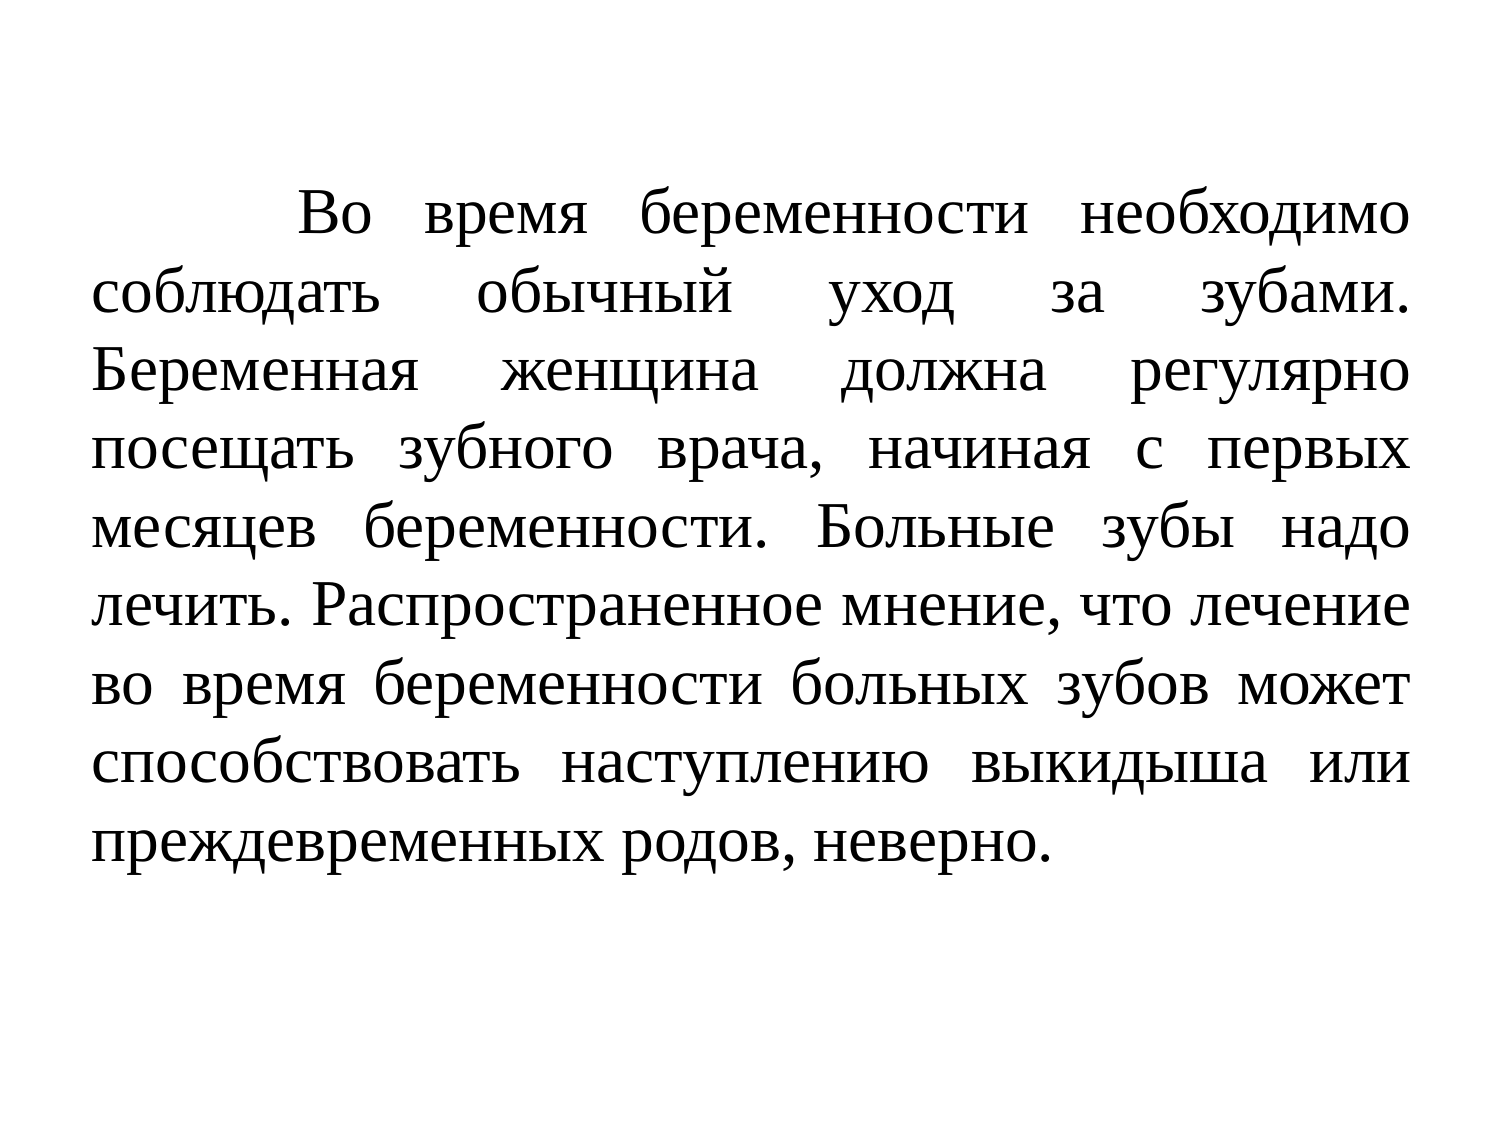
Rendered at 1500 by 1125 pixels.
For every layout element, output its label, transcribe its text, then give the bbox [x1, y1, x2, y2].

list Во время беременности необхо­димо соблюдать обычный уход за зубами. Беременная женщина должна регулярно посещать зубного врача, на­чиная с первых месяцев беременности. Больные зубы надо лечить. Распространенное мнение, что лечение во время беременности больных зубов может способствовать на­ступлению выкидыша или преждевременных родов, не­верно. [76, 160, 1427, 904]
